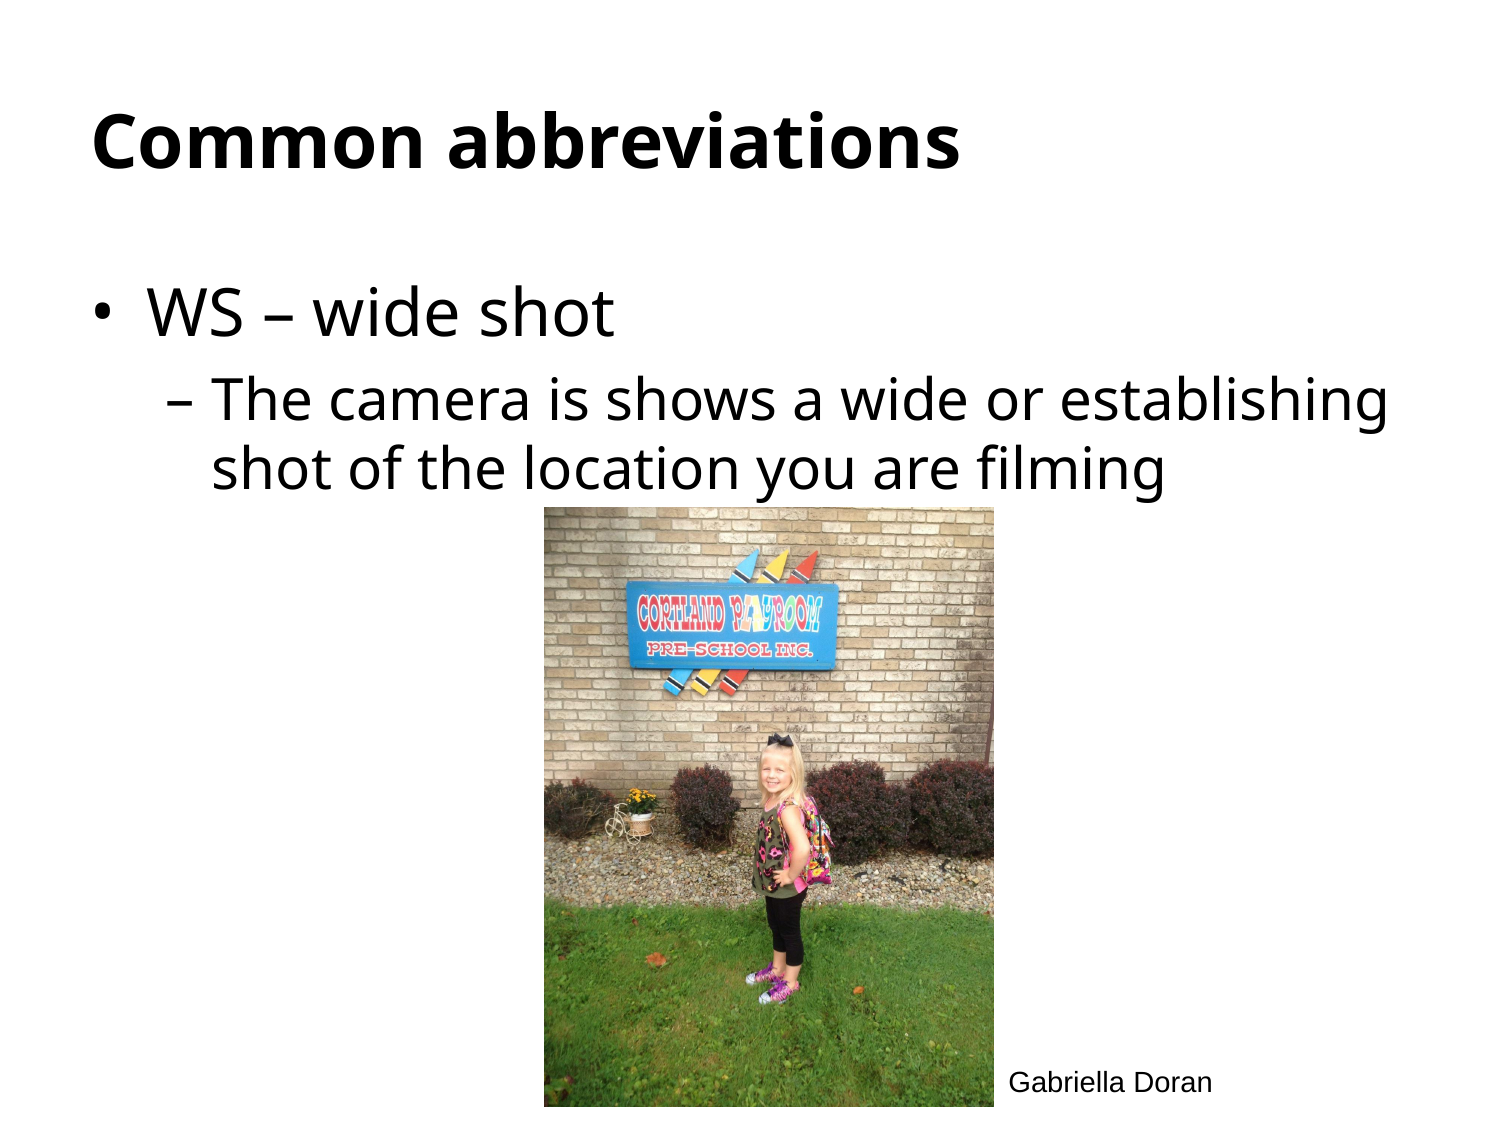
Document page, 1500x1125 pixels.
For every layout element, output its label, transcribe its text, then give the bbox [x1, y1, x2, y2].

text_box Gabriella Doran [999, 1055, 1230, 1107]
picture [544, 507, 994, 1107]
title Common abbreviations [75, 45, 1425, 233]
list WS – wide shot The camera is shows a wide or establishing shot of the location you are filming [75, 262, 1425, 1005]
